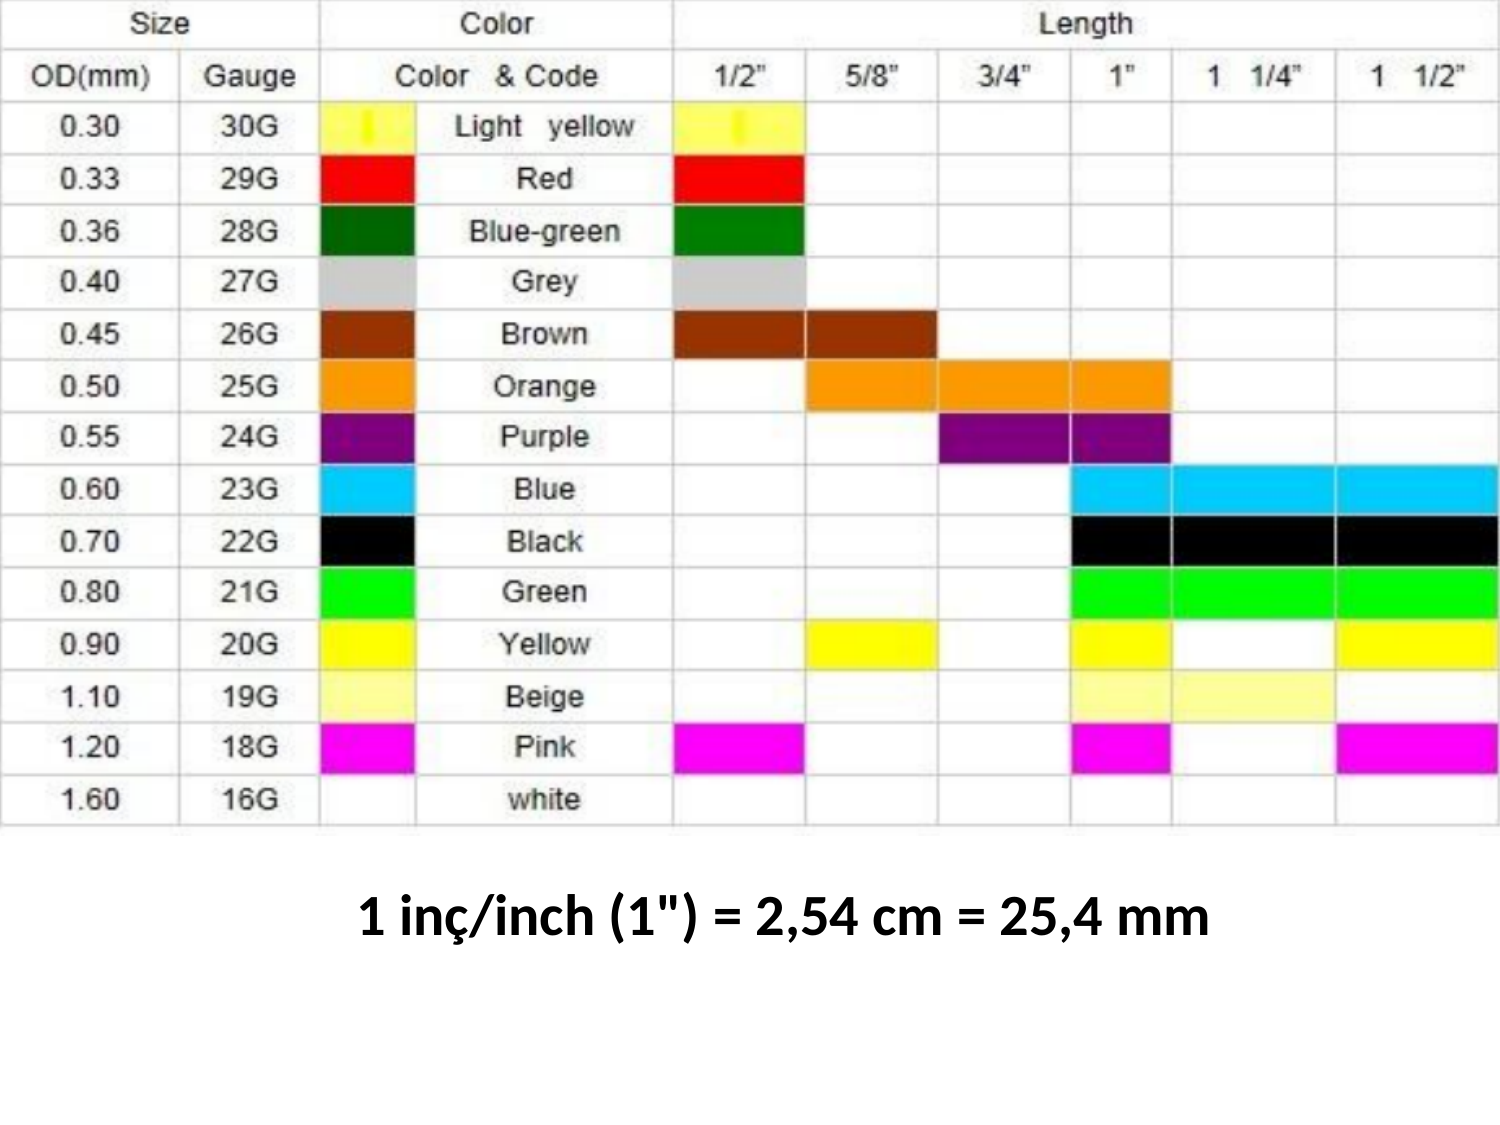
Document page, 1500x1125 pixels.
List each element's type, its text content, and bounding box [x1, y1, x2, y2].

text_box 1 inç/inch (1") = 2,54 cm = 25,4 mm [341, 869, 1227, 955]
picture [0, 0, 1500, 837]
